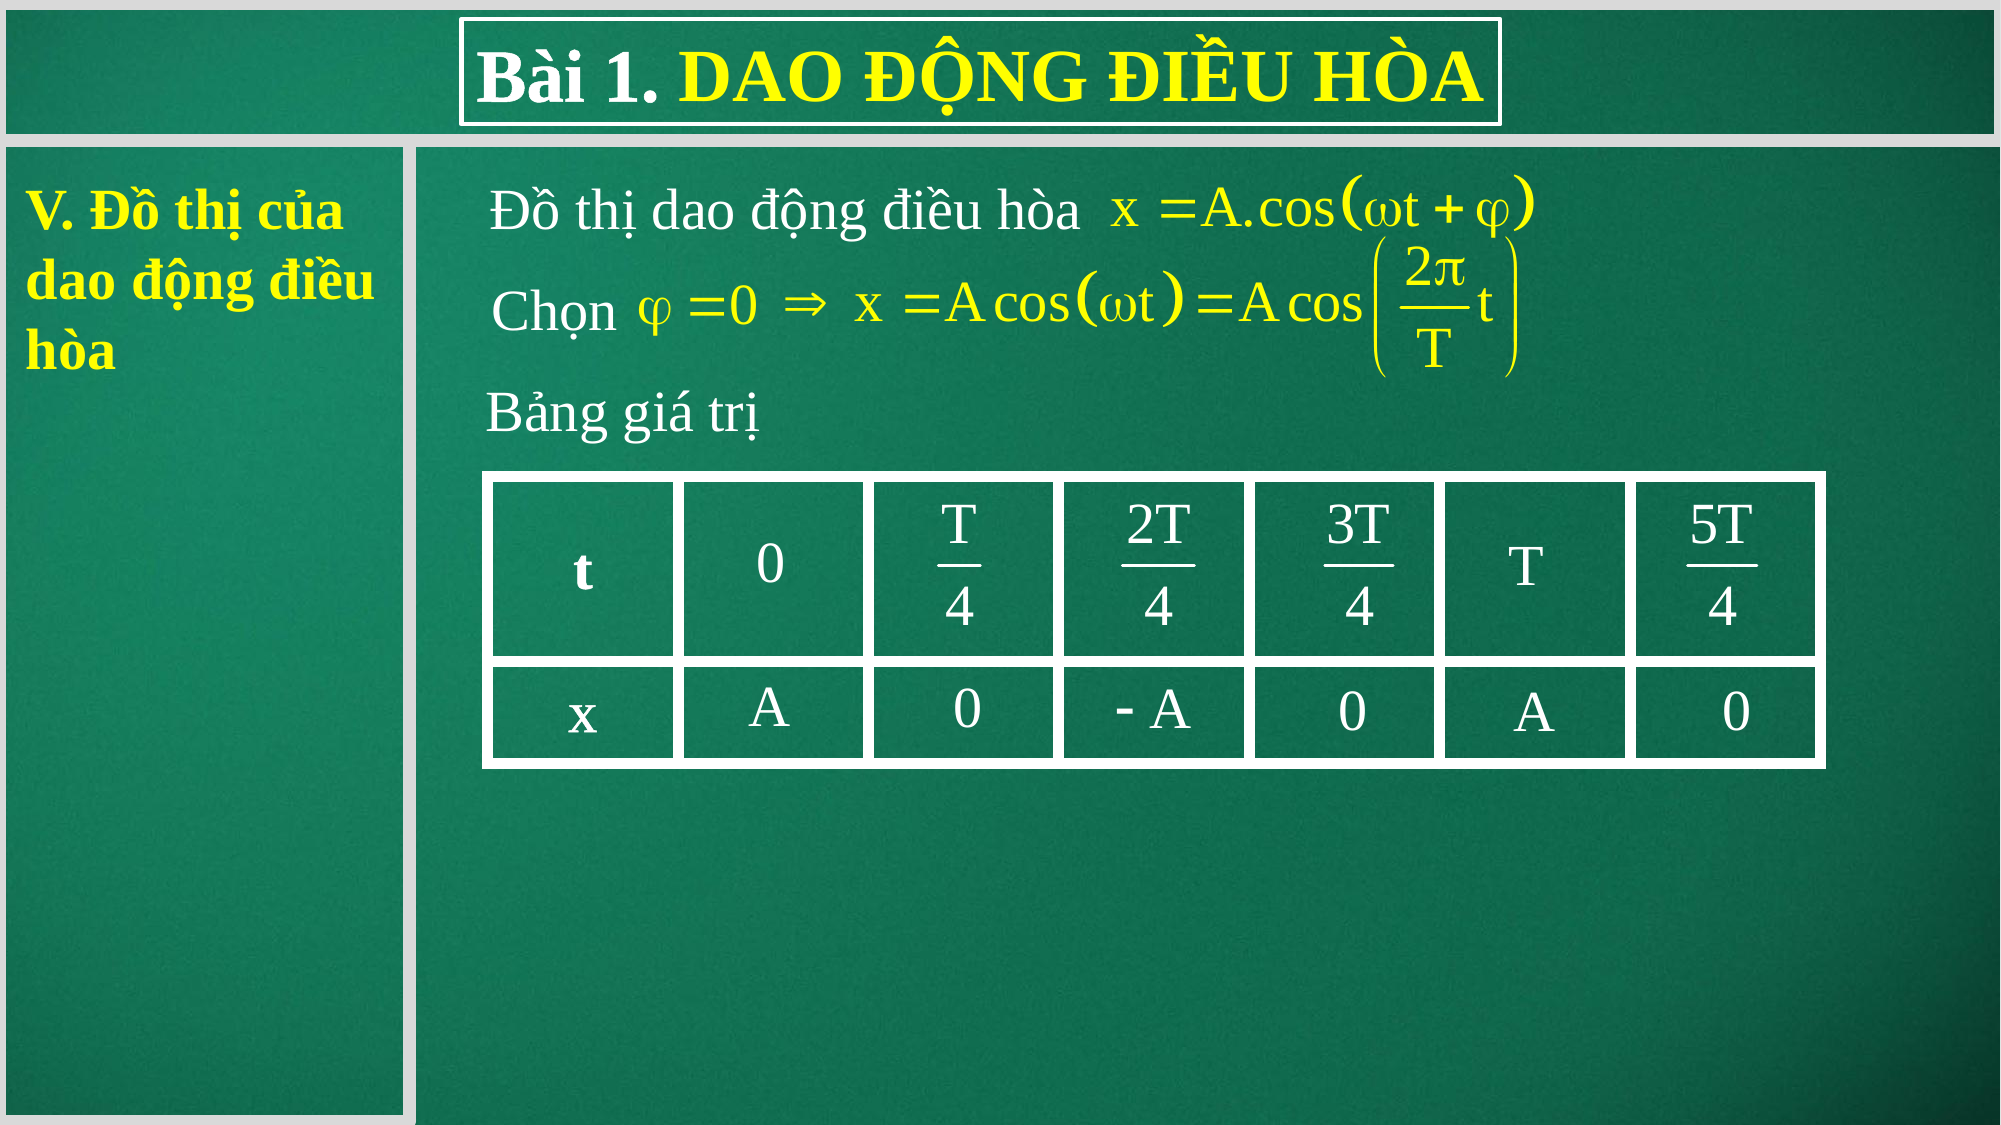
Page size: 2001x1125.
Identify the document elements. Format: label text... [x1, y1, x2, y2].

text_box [1336, 684, 1370, 738]
text_box Chọn [446, 264, 636, 350]
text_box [1106, 172, 1536, 252]
table_cell [1445, 667, 1625, 758]
table_cell [1064, 667, 1244, 758]
picture [6, 10, 1994, 134]
text_box Bảng giá trị [440, 365, 782, 451]
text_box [745, 679, 796, 731]
picture [416, 147, 2001, 1125]
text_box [950, 681, 985, 734]
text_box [933, 494, 987, 631]
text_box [1510, 685, 1561, 737]
table_header [1255, 482, 1434, 656]
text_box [1683, 494, 1763, 631]
table_header [874, 482, 1053, 656]
table_cell x [493, 667, 673, 758]
table_cell [1636, 667, 1815, 758]
text_box V. Đồ thị của dao động điều hòa [10, 163, 408, 389]
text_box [1320, 494, 1398, 631]
table_header [684, 482, 863, 656]
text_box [1505, 541, 1549, 591]
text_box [753, 535, 788, 589]
table_header t [493, 482, 673, 656]
table_cell [1255, 667, 1434, 758]
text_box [781, 230, 1528, 385]
table_cell [684, 667, 863, 758]
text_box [1719, 684, 1754, 738]
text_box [635, 278, 761, 342]
text_box Đồ thị dao động điều hòa [444, 163, 1107, 249]
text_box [1117, 494, 1200, 631]
picture [6, 147, 403, 1115]
table_cell [874, 667, 1053, 758]
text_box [1112, 682, 1197, 734]
table_header [1064, 482, 1244, 656]
table_header [1445, 482, 1625, 656]
table_header [1636, 482, 1815, 656]
